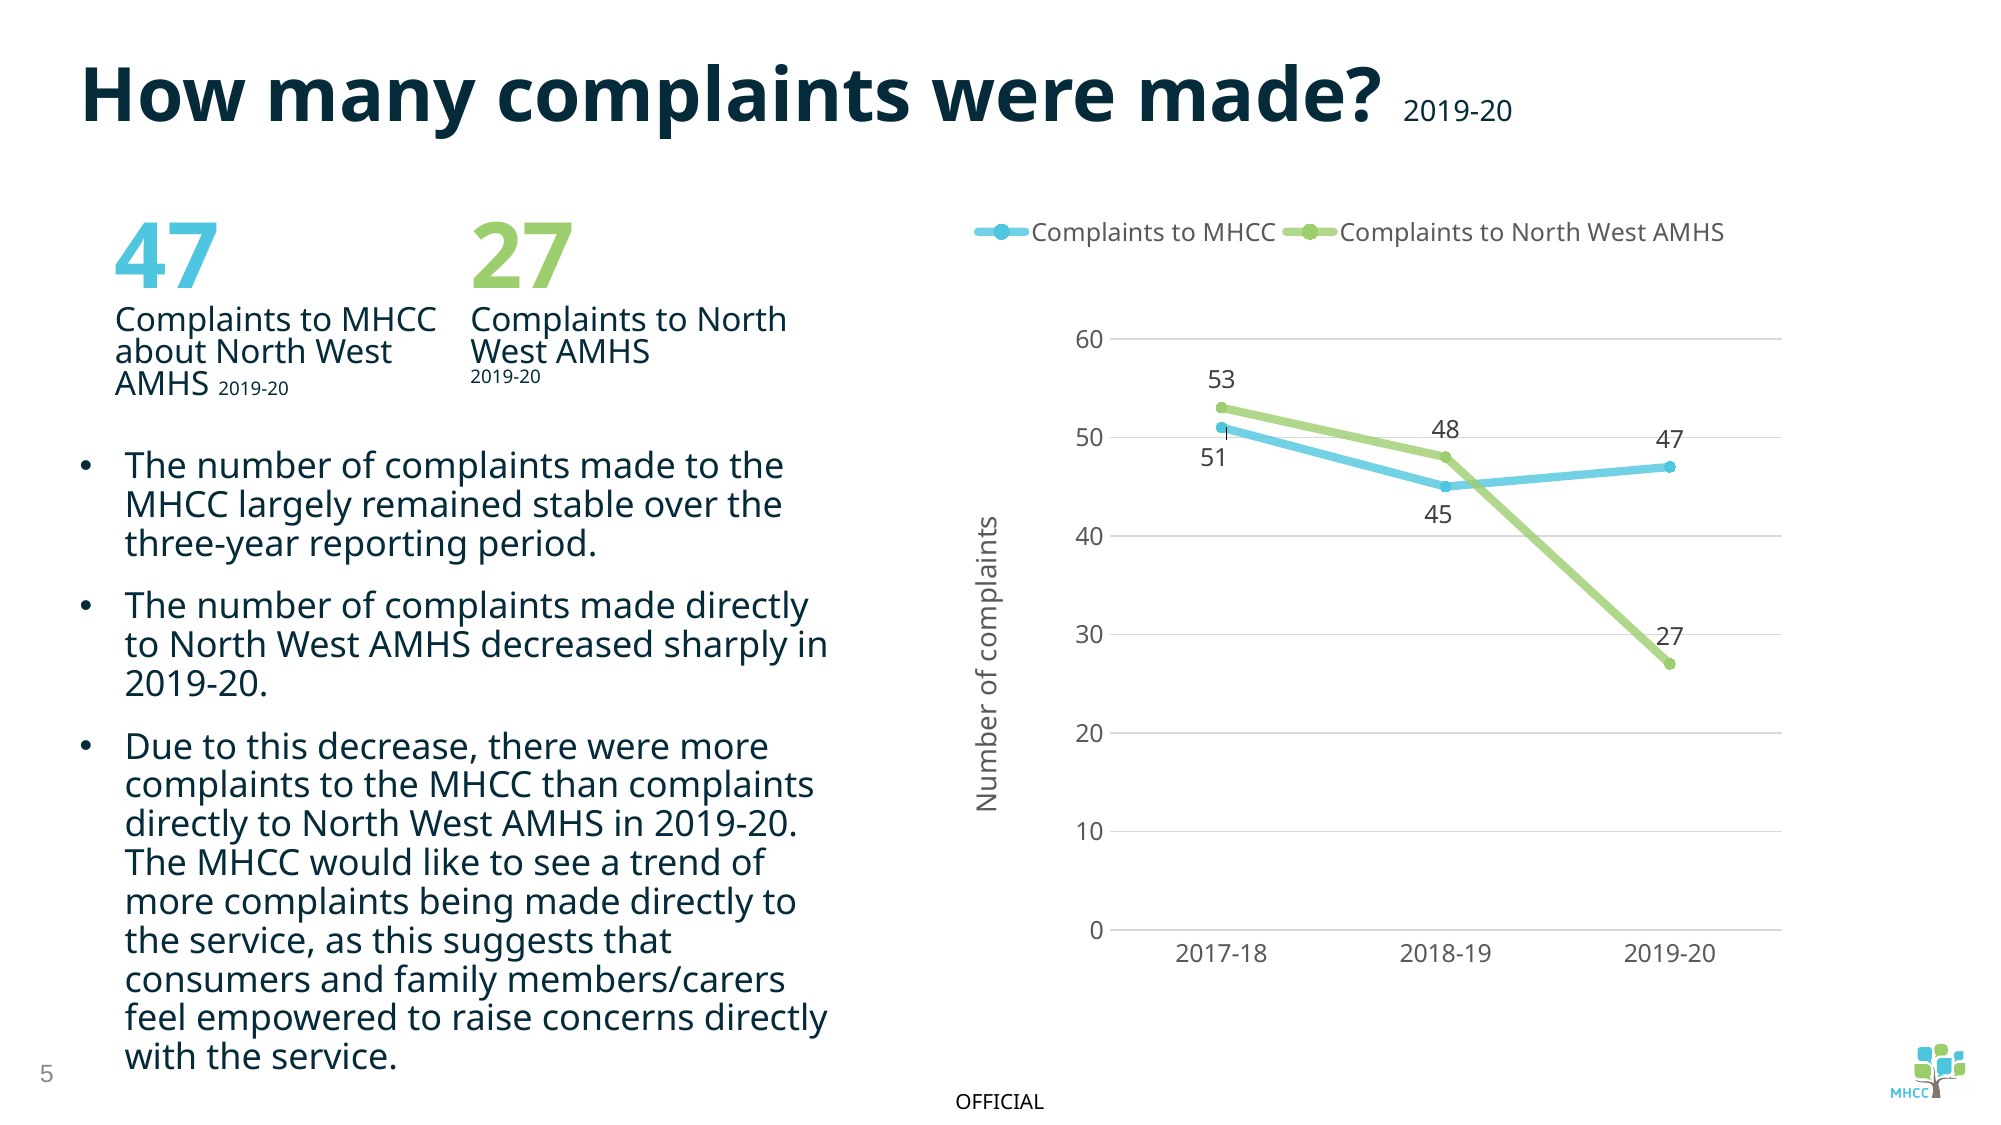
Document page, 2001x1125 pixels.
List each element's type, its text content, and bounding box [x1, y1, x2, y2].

text_box 27 Complaints to North West AMHS 2019-20 [455, 209, 812, 397]
chart [958, 189, 1811, 1005]
text_box How many complaints were made? 2019-20 [64, 49, 1929, 190]
picture [1891, 1044, 1978, 1098]
text_box 47 Complaints to MHCC about North West AMHS 2019-20 [99, 209, 455, 397]
text_box The number of complaints made to the MHCC largely remained stable over the three-year reporting period. The number of complaints made directly to North West AMHS decreased sharply in 2019-20. Due to this decrease, there were more complaints to the MHCC than complaints directly to North West AMHS in 2019-20. The MHCC would like to see a trend of more complaints being made directly to the service, as this suggests that consumers and family members/carers feel empowered to raise concerns directly with the service. [64, 439, 847, 1092]
